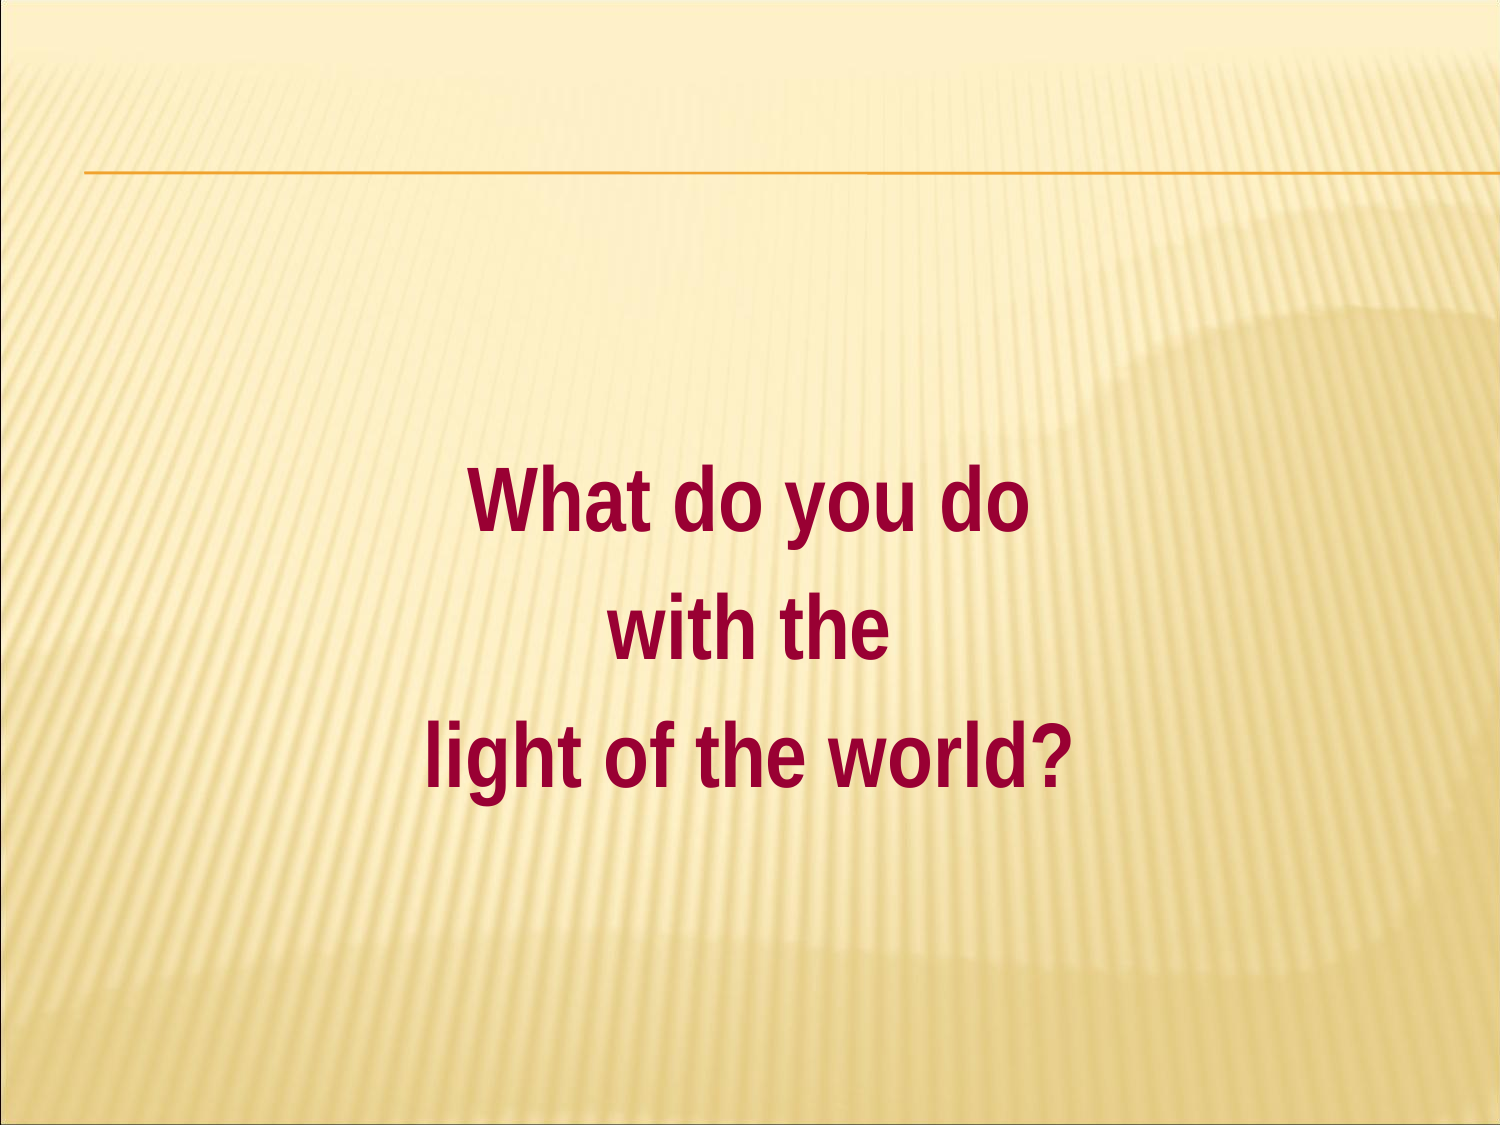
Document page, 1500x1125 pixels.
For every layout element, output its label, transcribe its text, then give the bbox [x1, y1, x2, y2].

picture [0, 0, 1500, 1125]
list What do you do with the light of the world? [62, 174, 1438, 1100]
